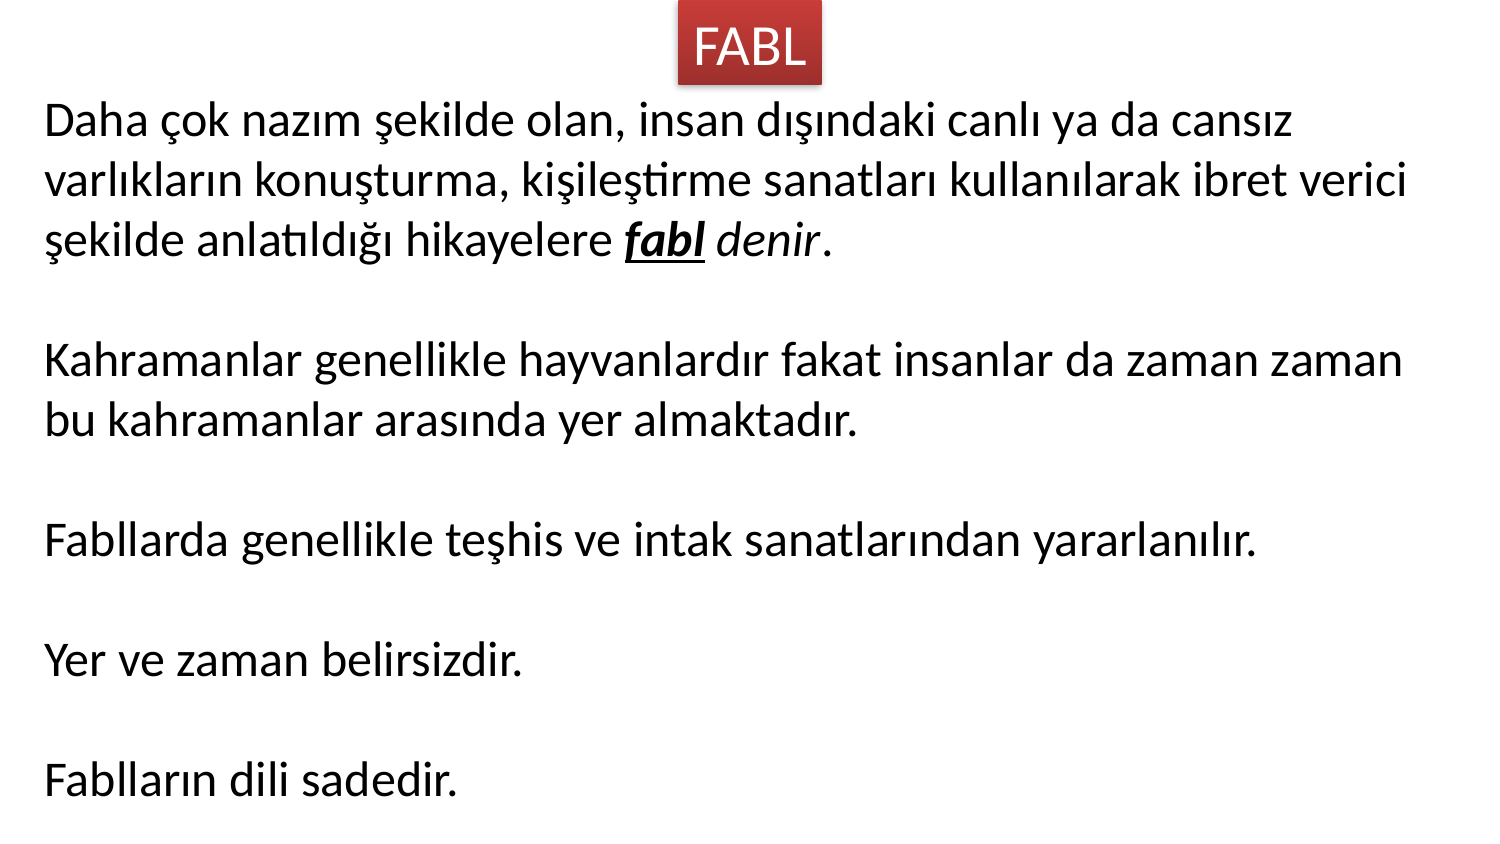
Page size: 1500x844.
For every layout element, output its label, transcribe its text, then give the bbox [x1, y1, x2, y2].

text_box FABL [678, 0, 822, 79]
text_box Daha çok nazım şekilde olan, insan dışındaki canlı ya da cansız varlıkların konuşturma, kişileştirme sanatları kullanılarak ibret verici şekilde anlatıldığı hikayelere fabl denir. Kahramanlar genellikle hayvanlardır fakat insanlar da zaman zaman bu kahramanlar arasında yer almaktadır. Fabllarda genellikle teşhis ve intak sanatlarından yararlanılır. Yer ve zaman belirsizdir. Fablların dili sadedir. [29, 79, 1471, 814]
